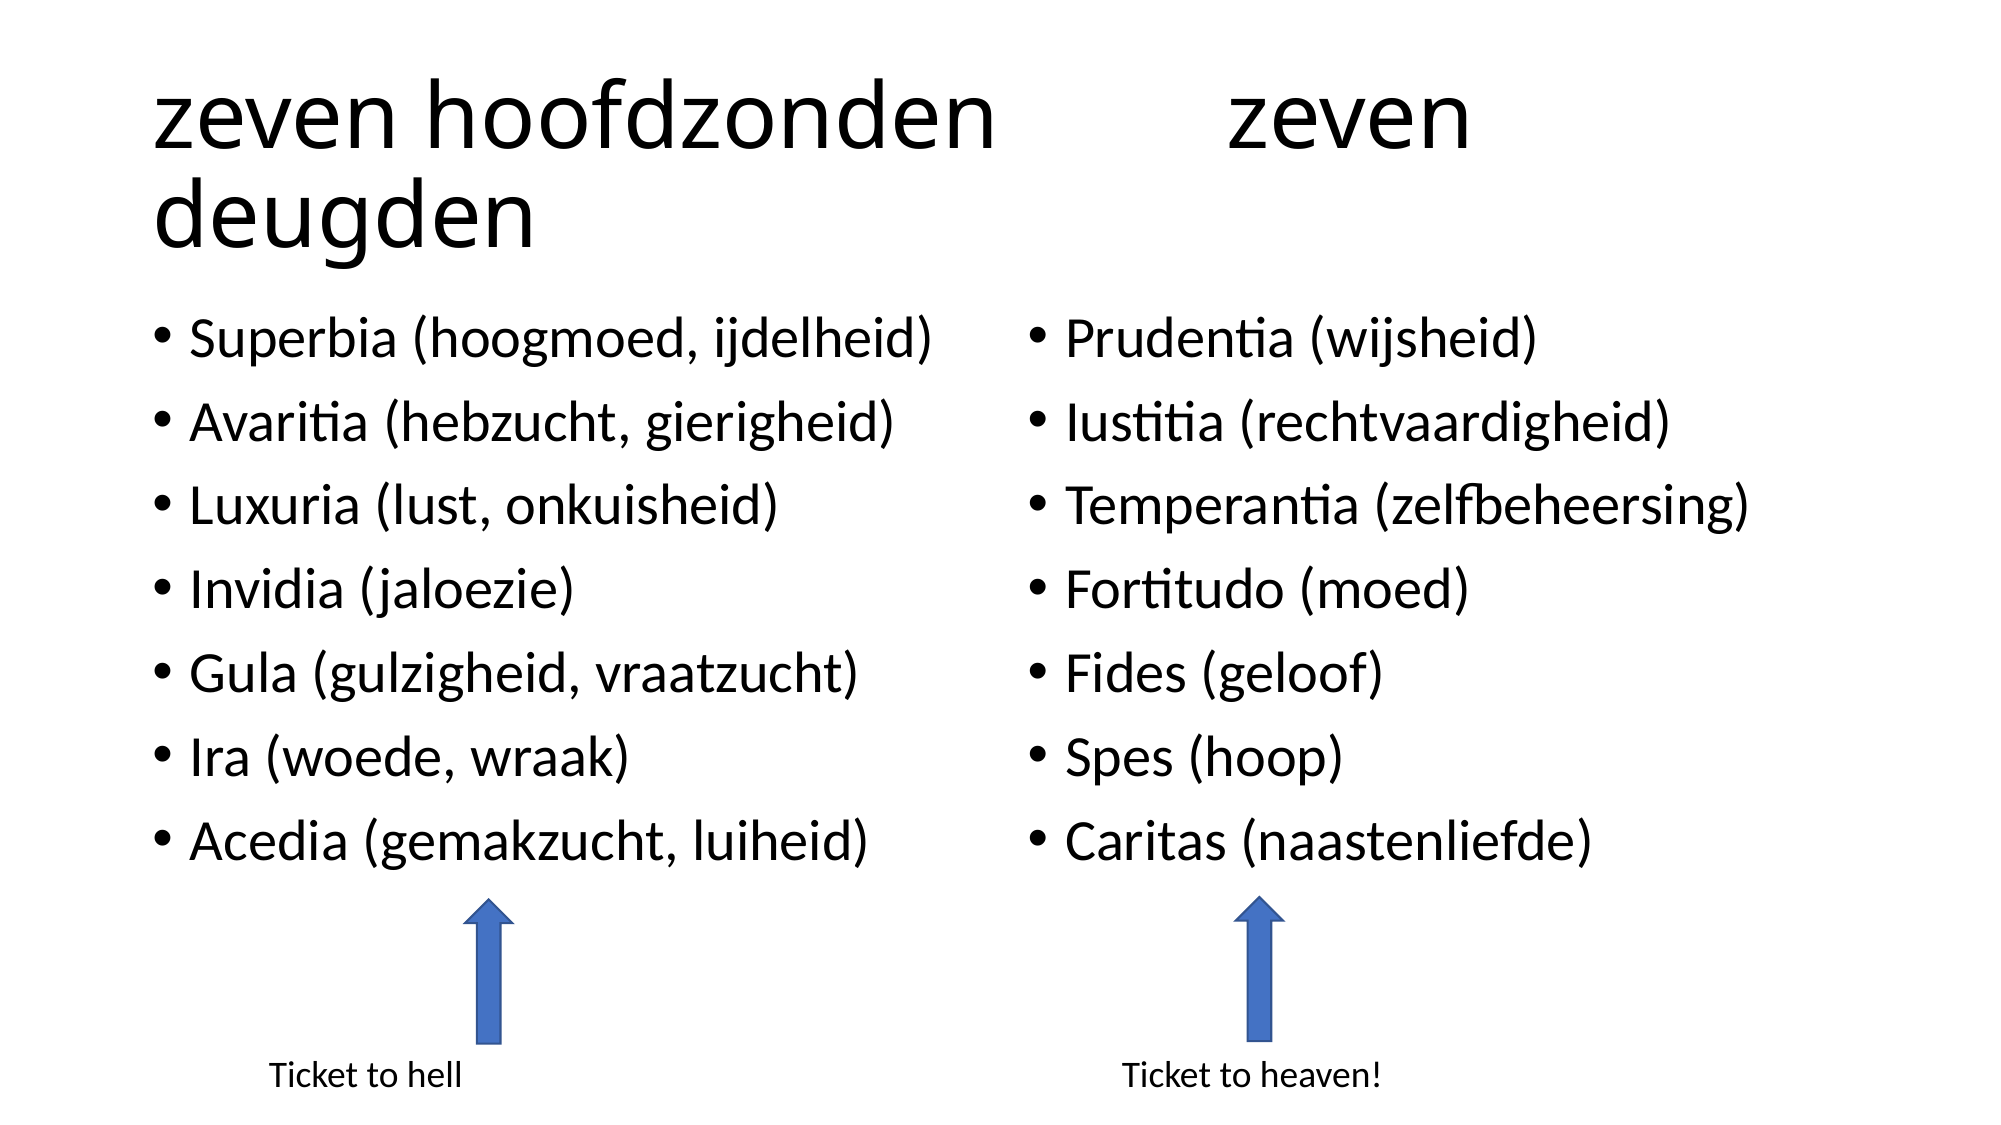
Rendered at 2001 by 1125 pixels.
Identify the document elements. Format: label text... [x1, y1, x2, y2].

text_box Ticket to heaven! [1107, 1043, 1399, 1103]
list Prudentia (wijsheid) Iustitia (rechtvaardigheid) Temperantia (zelfbeheersing) Fortitudo (moed) Fides (geloof) Spes (hoop) Caritas (naastenliefde) [1012, 299, 1863, 1014]
text_box [1233, 895, 1286, 1043]
text_box [462, 898, 515, 1045]
text_box Ticket to hell [254, 1043, 478, 1103]
title zeven hoofdzonden zeven deugden [137, 59, 1863, 278]
list Superbia (hoogmoed, ijdelheid) Avaritia (hebzucht, gierigheid) Luxuria (lust, onkuisheid) Invidia (jaloezie) Gula (gulzigheid, vraatzucht) Ira (woede, wraak) Acedia (gemakzucht, luiheid) [137, 299, 988, 1014]
